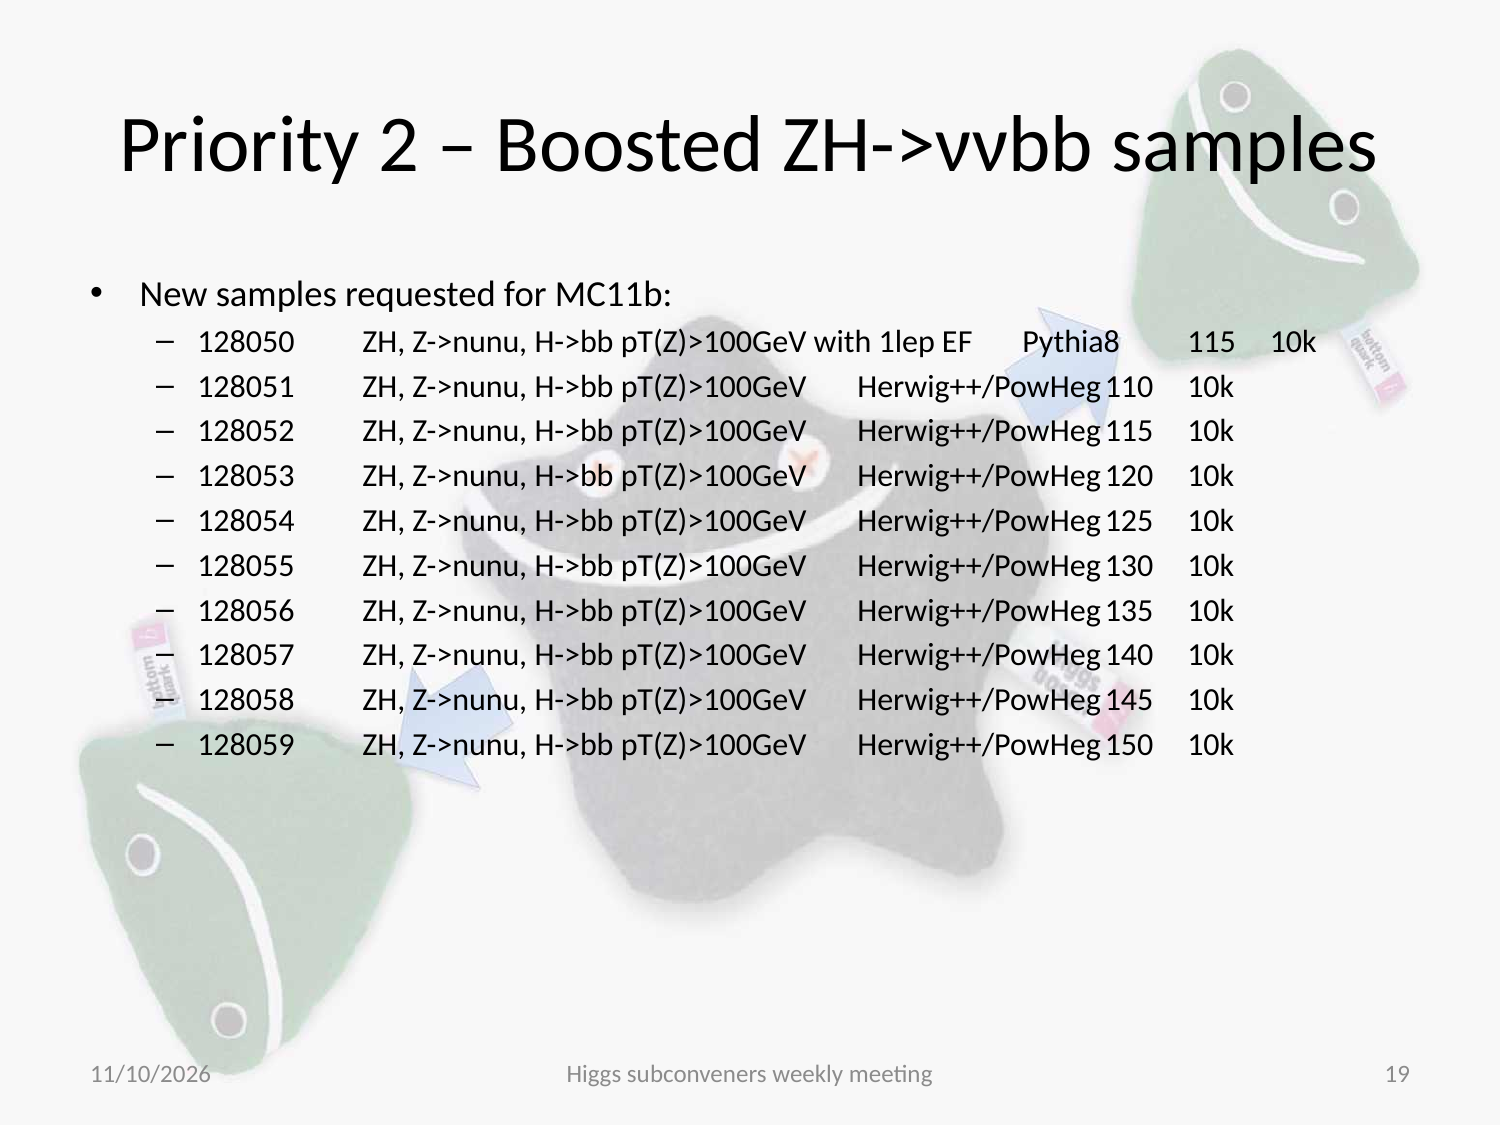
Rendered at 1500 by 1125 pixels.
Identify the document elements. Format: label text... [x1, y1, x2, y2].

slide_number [75, 1042, 425, 1103]
picture [0, 0, 1500, 1125]
slide_number 19 [1074, 1042, 1425, 1103]
footer Higgs subconveners weekly meeting [512, 1042, 988, 1103]
title Priority 2 – Boosted ZH->ννbb samples [75, 45, 1425, 233]
list New samples requested for MC11b: 128050 ZH, Z->nunu, H->bb pT(Z)>100GeV with 1lep EF Pythia8 115 10k 128051 ZH, Z->nunu, H->bb pT(Z)>100GeV Herwig++/PowHeg 110 10k 128052 ZH, Z->nunu, H->bb pT(Z)>100GeV Herwig++/PowHeg 115 10k 128053 ZH, Z->nunu, H->bb pT(Z)>100GeV Herwig++/PowHeg 120 10k 128054 ZH, Z->nunu, H->bb pT(Z)>100GeV Herwig++/PowHeg 125 10k 128055 ZH, Z->nunu, H->bb pT(Z)>100GeV Herwig++/PowHeg 130 10k 128056 ZH, Z->nunu, H->bb pT(Z)>100GeV Herwig++/PowHeg 135 10k 128057 ZH, Z->nunu, H->bb pT(Z)>100GeV Herwig++/PowHeg 140 10k 128058 ZH, Z->nunu, H->bb pT(Z)>100GeV Herwig++/PowHeg 145 10k 128059 ZH, Z->nunu, H->bb pT(Z)>100GeV Herwig++/PowHeg 150 10k [75, 262, 1425, 1005]
